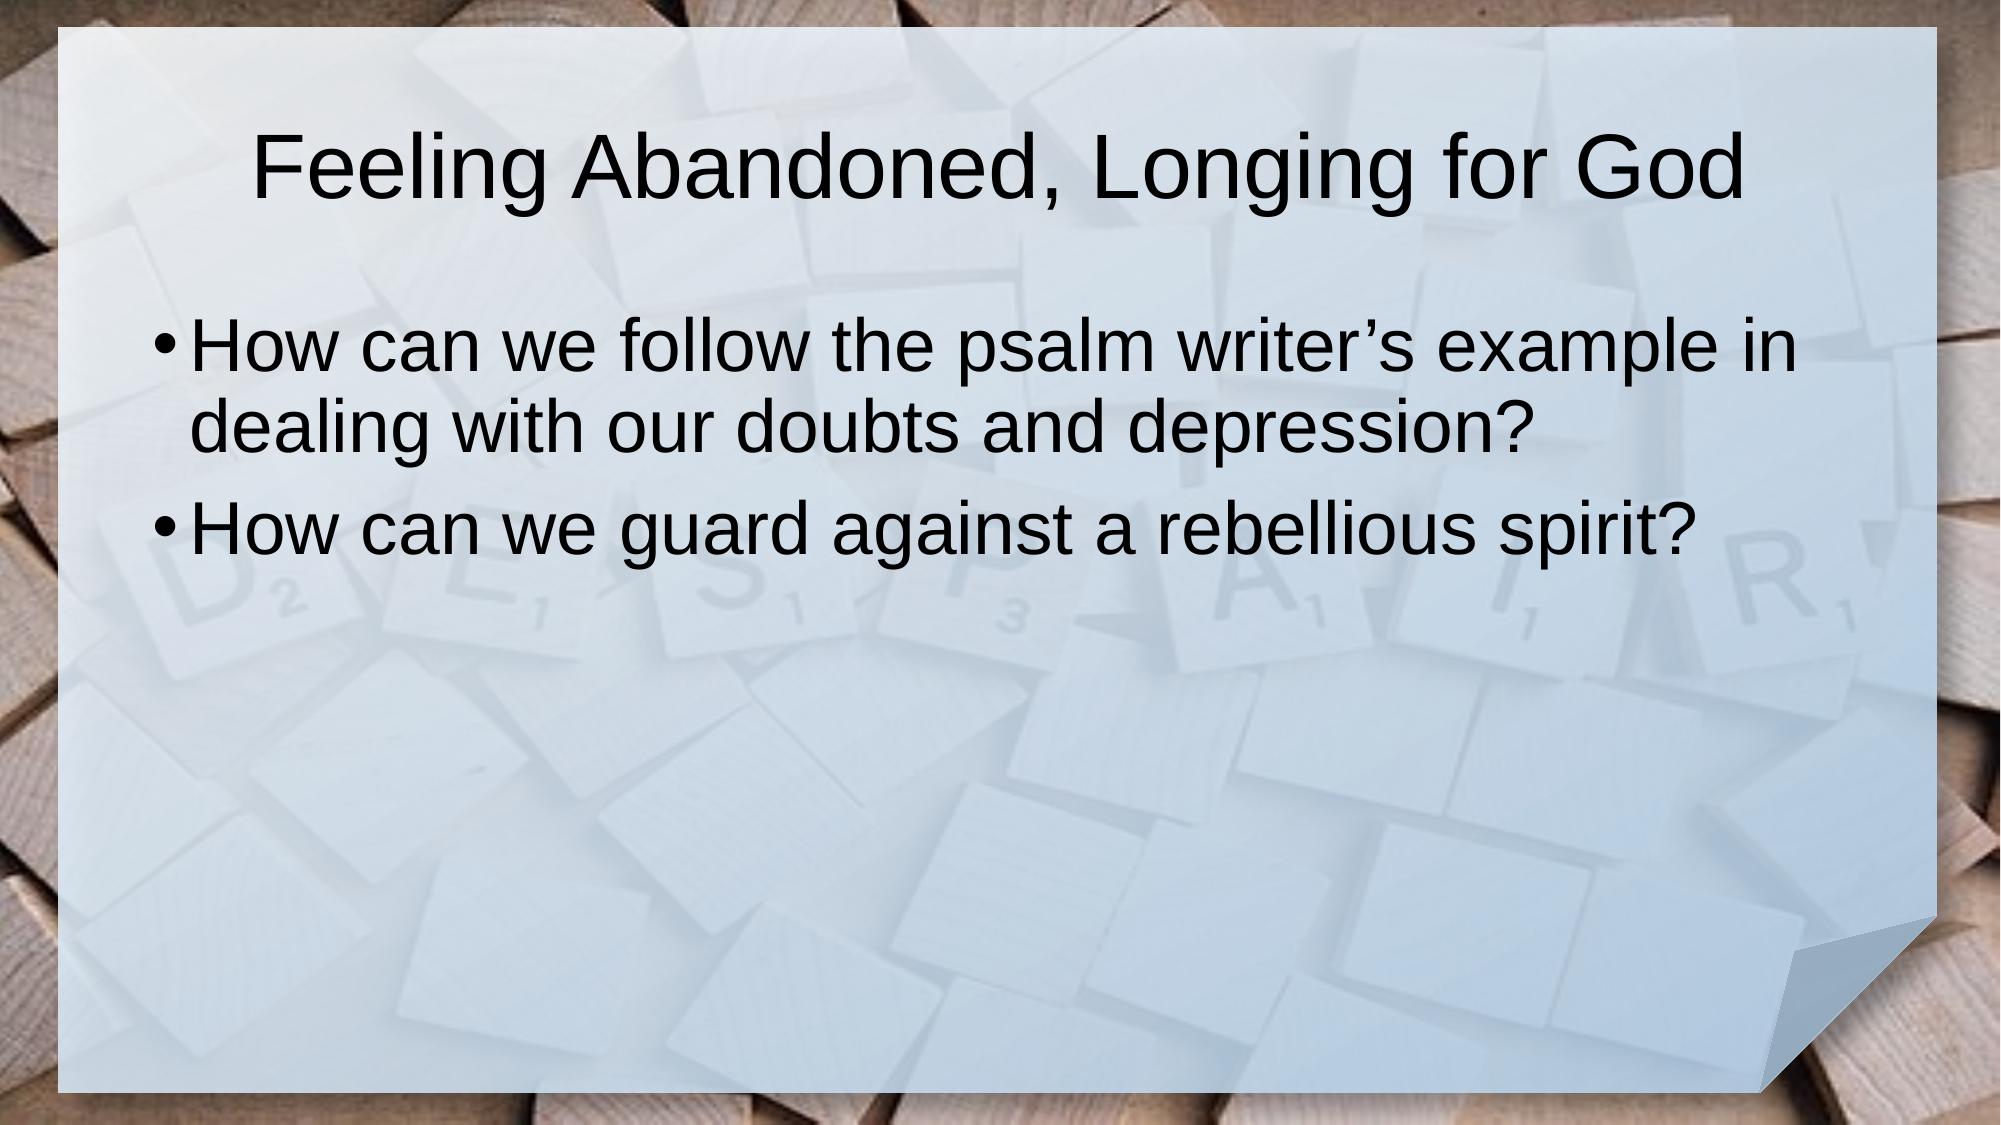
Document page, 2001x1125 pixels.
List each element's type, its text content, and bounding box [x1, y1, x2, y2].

picture [0, 0, 2001, 1125]
title Feeling Abandoned, Longing for God [137, 59, 1863, 278]
list How can we follow the psalm writer’s example in dealing with our doubts and depression? How can we guard against a rebellious spirit? [137, 299, 1863, 1014]
